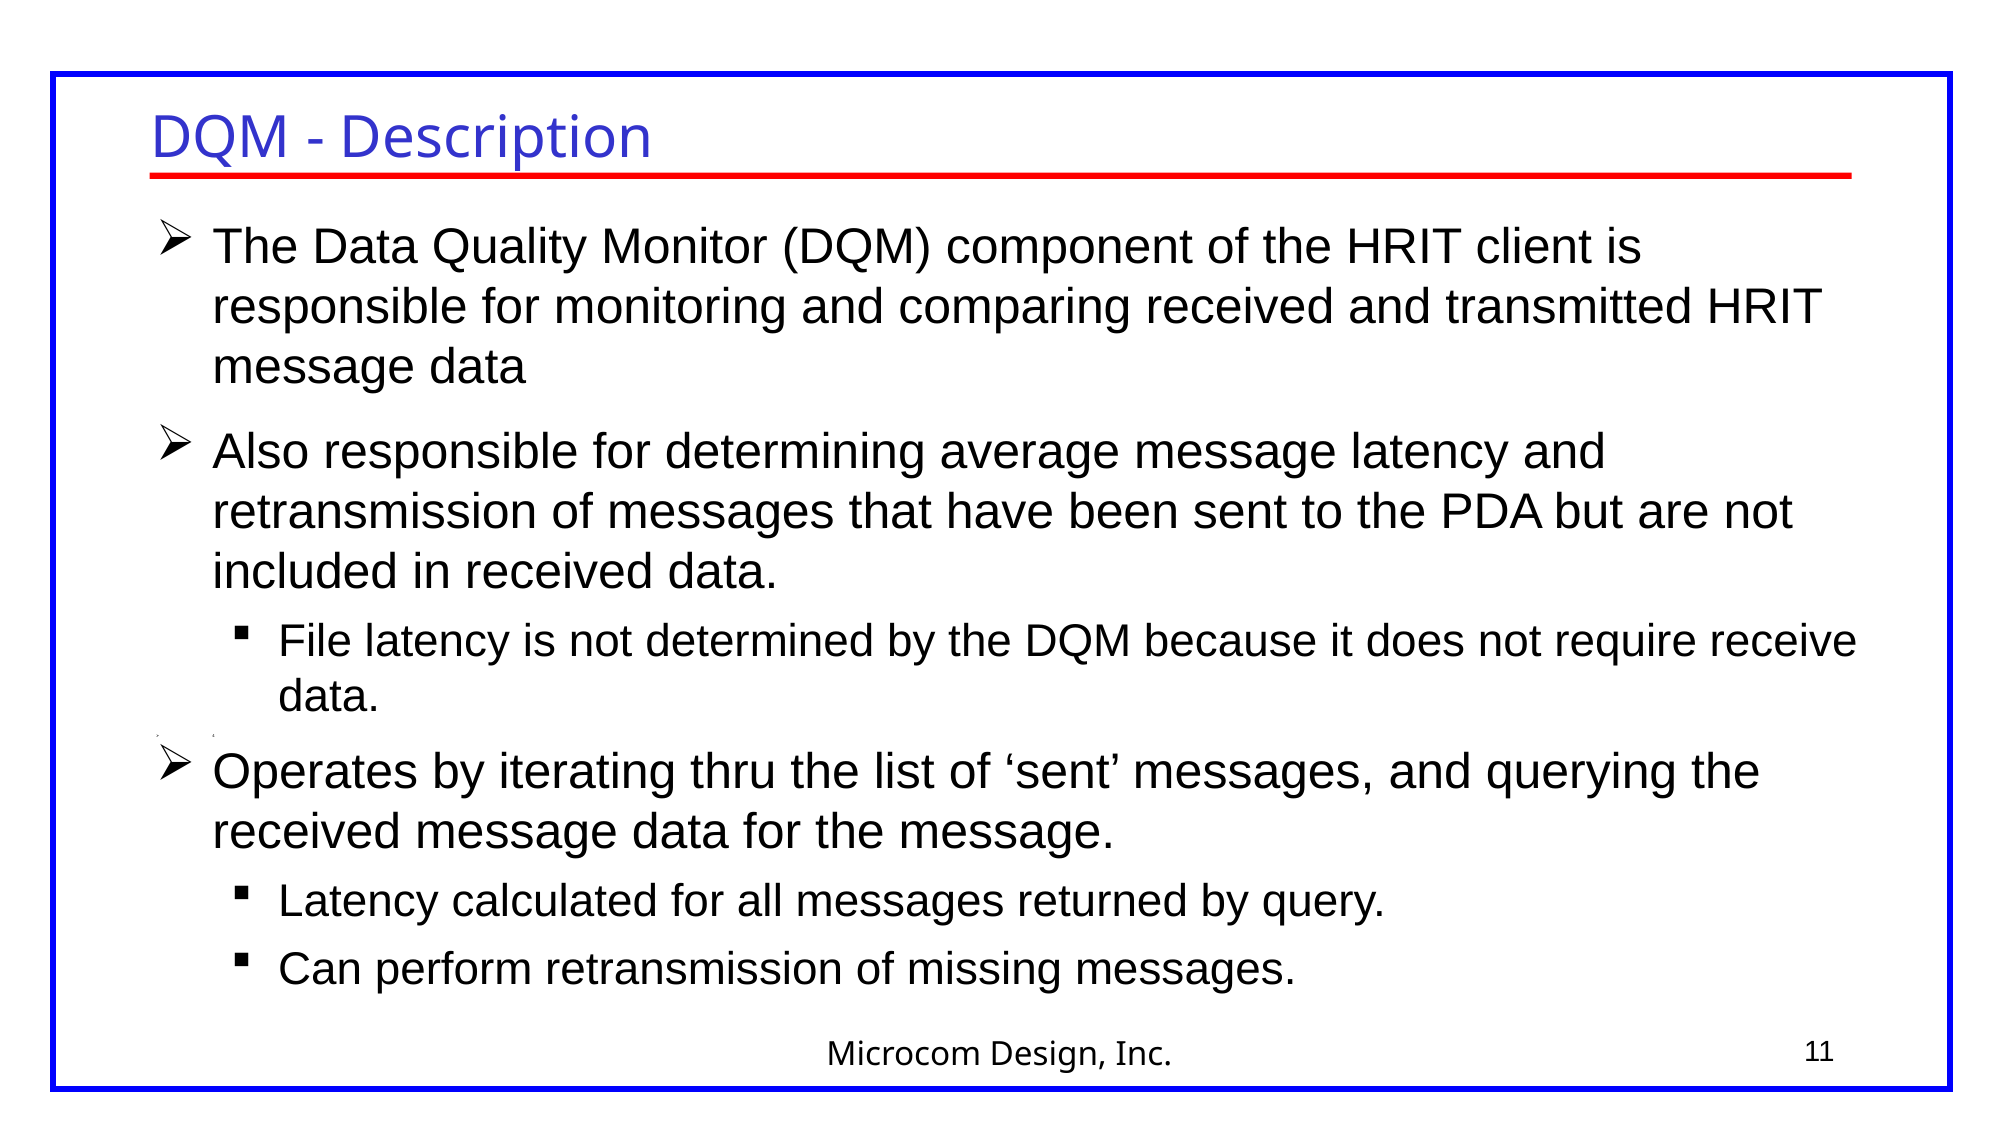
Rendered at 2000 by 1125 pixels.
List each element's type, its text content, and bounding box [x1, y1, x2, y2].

slide_number 11 [1432, 1025, 1850, 1081]
footer Microcom Design, Inc. [683, 1025, 1317, 1081]
title DQM - Description [149, 99, 1830, 169]
list The Data Quality Monitor (DQM) component of the HRIT client is responsible for monitoring and comparing received and transmitted HRIT message data Also responsible for determining average message latency and retransmission of messages that have been sent to the PDA but are not included in received data. File latency is not determined by the DQM because it does not require receive data. 4 Operates by iterating thru the list of ‘sent’ messages, and querying the received message data for the message. Latency calculated for all messages returned by query. Can perform retransmission of missing messages. [141, 178, 1888, 1025]
